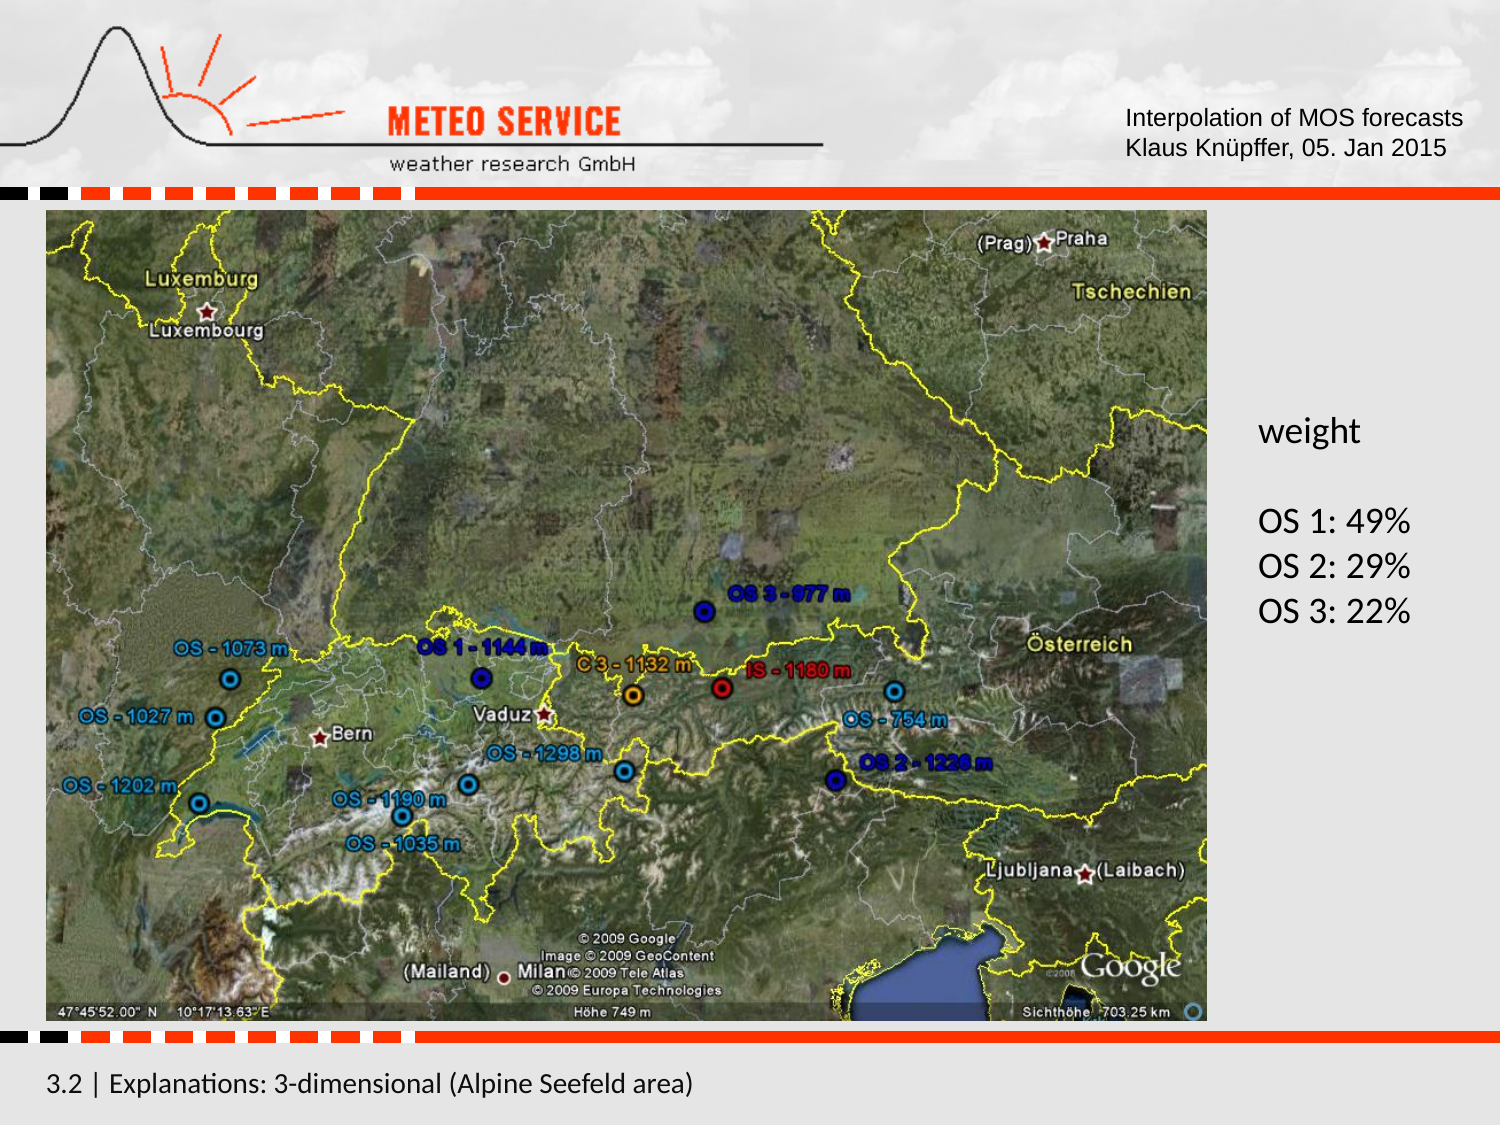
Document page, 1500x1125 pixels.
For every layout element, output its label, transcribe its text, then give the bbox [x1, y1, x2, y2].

picture [0, 1030, 1500, 1044]
text_box 3.2 | Explanations: 3-dimensional (Alpine Seefeld area) [31, 1057, 710, 1107]
picture [46, 210, 1208, 1021]
text_box weight OS 1: 49% OS 2: 29% OS 3: 22% [1243, 398, 1426, 639]
picture [0, 0, 1500, 200]
